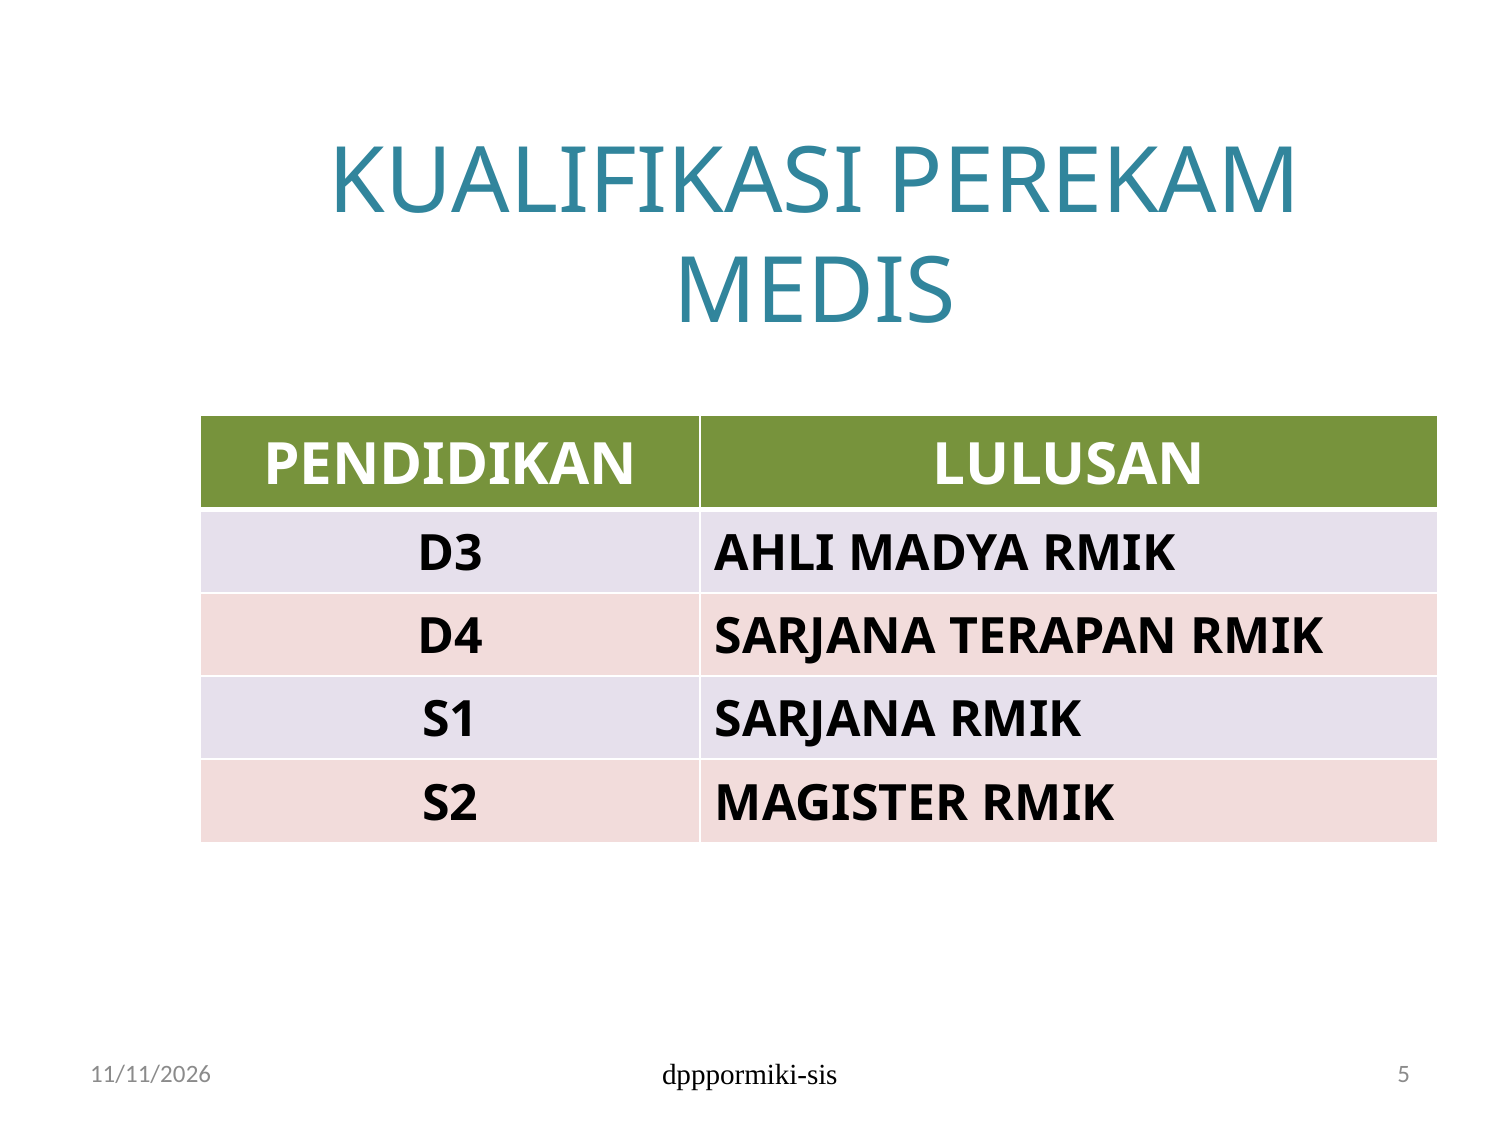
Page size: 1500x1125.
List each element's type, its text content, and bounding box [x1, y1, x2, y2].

table_cell D3 [201, 512, 699, 592]
table_header PENDIDIKAN [201, 416, 699, 507]
title KUALIFIKASI PEREKAM MEDIS [200, 137, 1430, 325]
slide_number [75, 1042, 425, 1103]
table_cell AHLI MADYA RMIK [701, 512, 1437, 592]
slide_number 5 [1074, 1042, 1425, 1103]
table_cell SARJANA RMIK [701, 677, 1437, 758]
table_header LULUSAN [701, 416, 1437, 507]
table_cell D4 [201, 594, 699, 675]
table_cell MAGISTER RMIK [701, 760, 1437, 842]
footer dpppormiki-sis [512, 1042, 988, 1103]
table_cell S1 [201, 677, 699, 758]
table_cell S2 [201, 760, 699, 842]
table_cell SARJANA TERAPAN RMIK [701, 594, 1437, 675]
